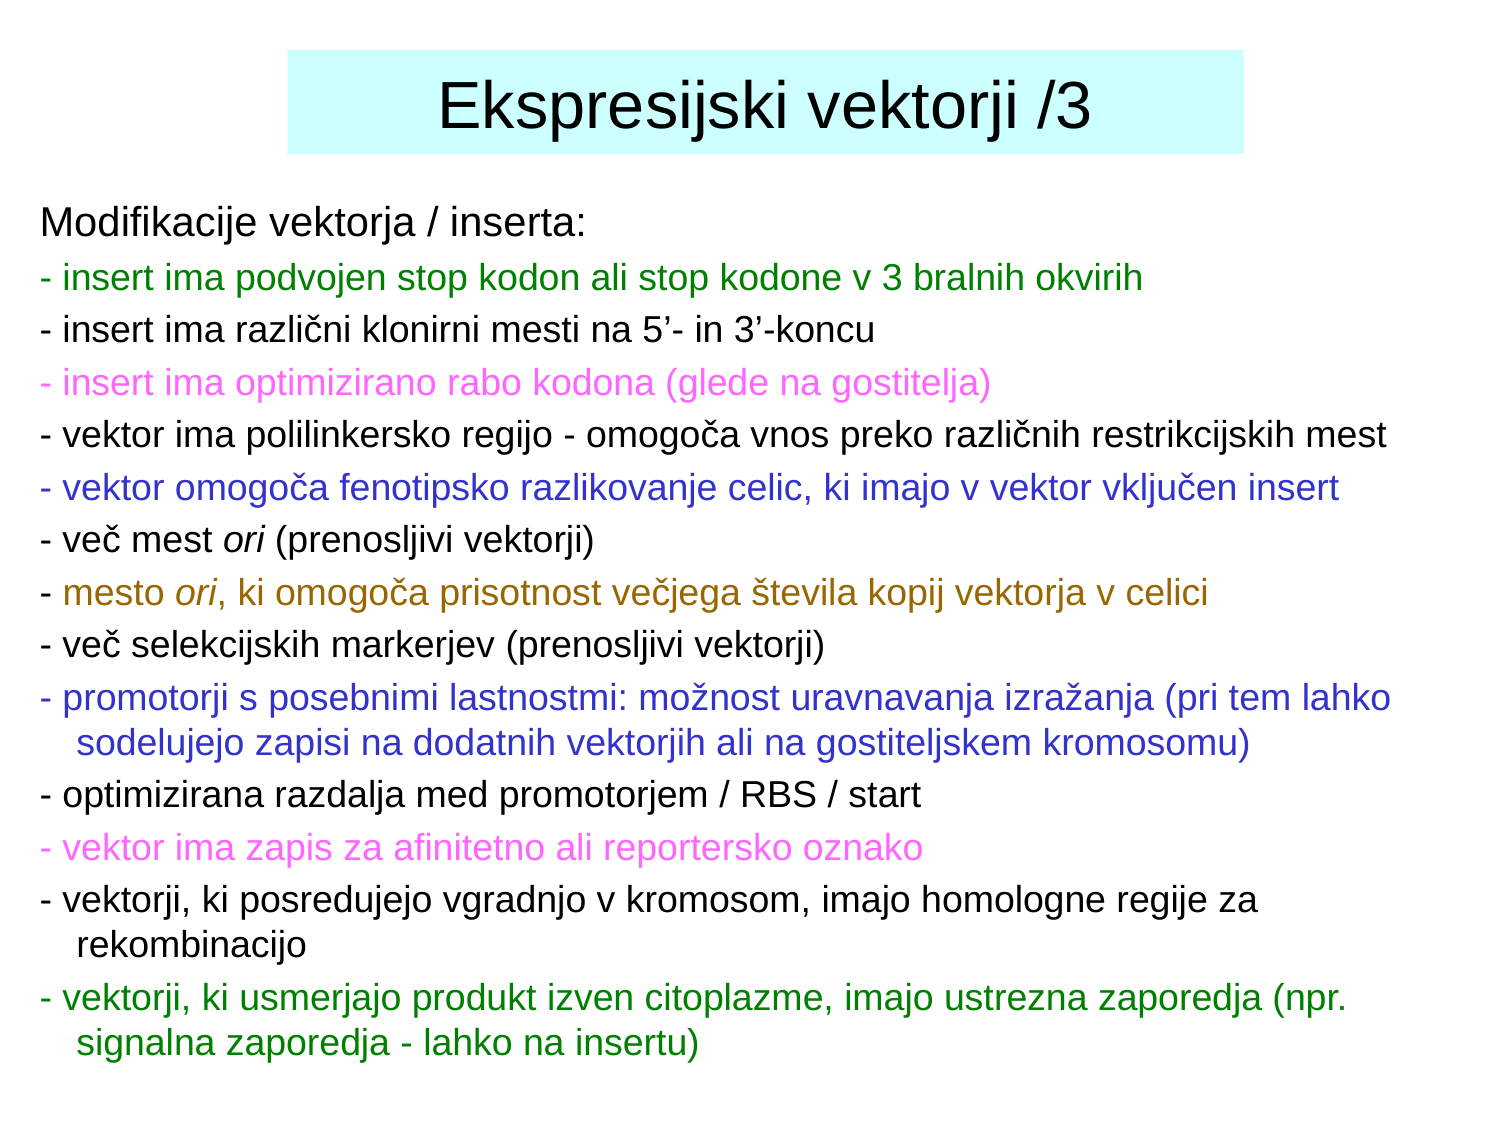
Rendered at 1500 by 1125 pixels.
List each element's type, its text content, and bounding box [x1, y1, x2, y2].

text_box Modifikacije vektorja / inserta: - insert ima podvojen stop kodon ali stop kodone v 3 bralnih okvirih - insert ima različni klonirni mesti na 5’- in 3’-koncu - insert ima optimizirano rabo kodona (glede na gostitelja) - vektor ima polilinkersko regijo - omogoča vnos preko različnih restrikcijskih mest - vektor omogoča fenotipsko razlikovanje celic, ki imajo v vektor vključen insert - več mest ori (prenosljivi vektorji) - mesto ori, ki omogoča prisotnost večjega števila kopij vektorja v celici - več selekcijskih markerjev (prenosljivi vektorji) - promotorji s posebnimi lastnostmi: možnost uravnavanja izražanja (pri tem lahko sodelujejo zapisi na dodatnih vektorjih ali na gostiteljskem kromosomu) - optimizirana razdalja med promotorjem / RBS / start - vektor ima zapis za afinitetno ali reportersko oznako - vektorji, ki posredujejo vgradnjo v kromosom, imajo homologne regije za rekombinacijo - vektorji, ki usmerjajo produkt izven citoplazme, imajo ustrezna zaporedja (npr. signalna zaporedja - lahko na insertu) [24, 187, 1467, 1082]
text_box Ekspresijski vektorji /3 [287, 50, 1244, 154]
